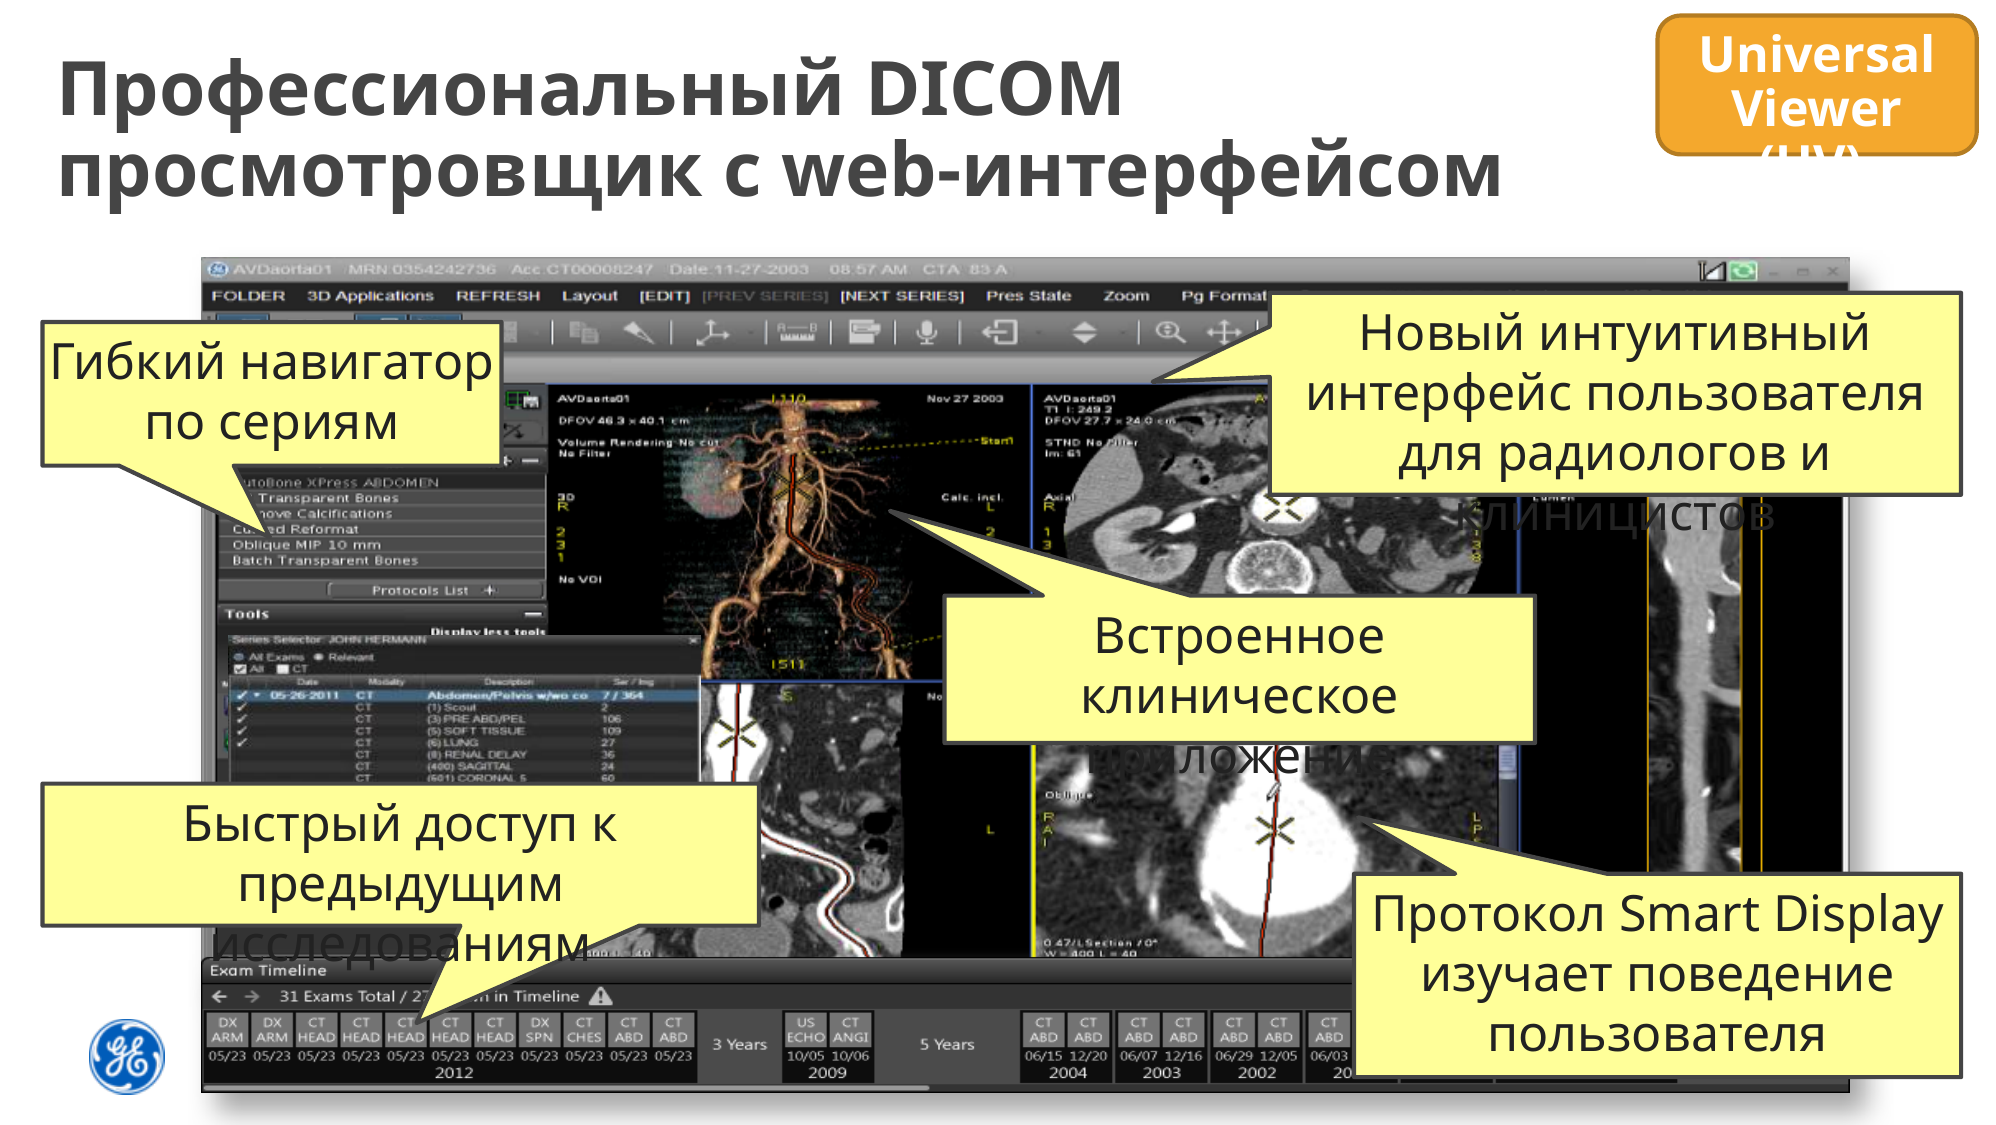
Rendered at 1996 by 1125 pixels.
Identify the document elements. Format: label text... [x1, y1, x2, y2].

picture [200, 257, 1850, 1094]
picture [89, 1019, 165, 1095]
text_box Universal Viewer (UV) [1655, 13, 1979, 157]
text_box Новый интуитивный интерфейс пользователя для радиологов и клиницистов [1857, 290, 1964, 497]
text_box Гибкий навигатор по сериям [40, 319, 196, 505]
text_box Протокол Smart Display изучает поведение пользователя [1857, 871, 1964, 1080]
title Профессиональный DICOM просмотровщик c web-интерфейсом [55, 51, 1642, 231]
text_box Быстрый доступ к предыдущим исследованиям [40, 781, 196, 928]
